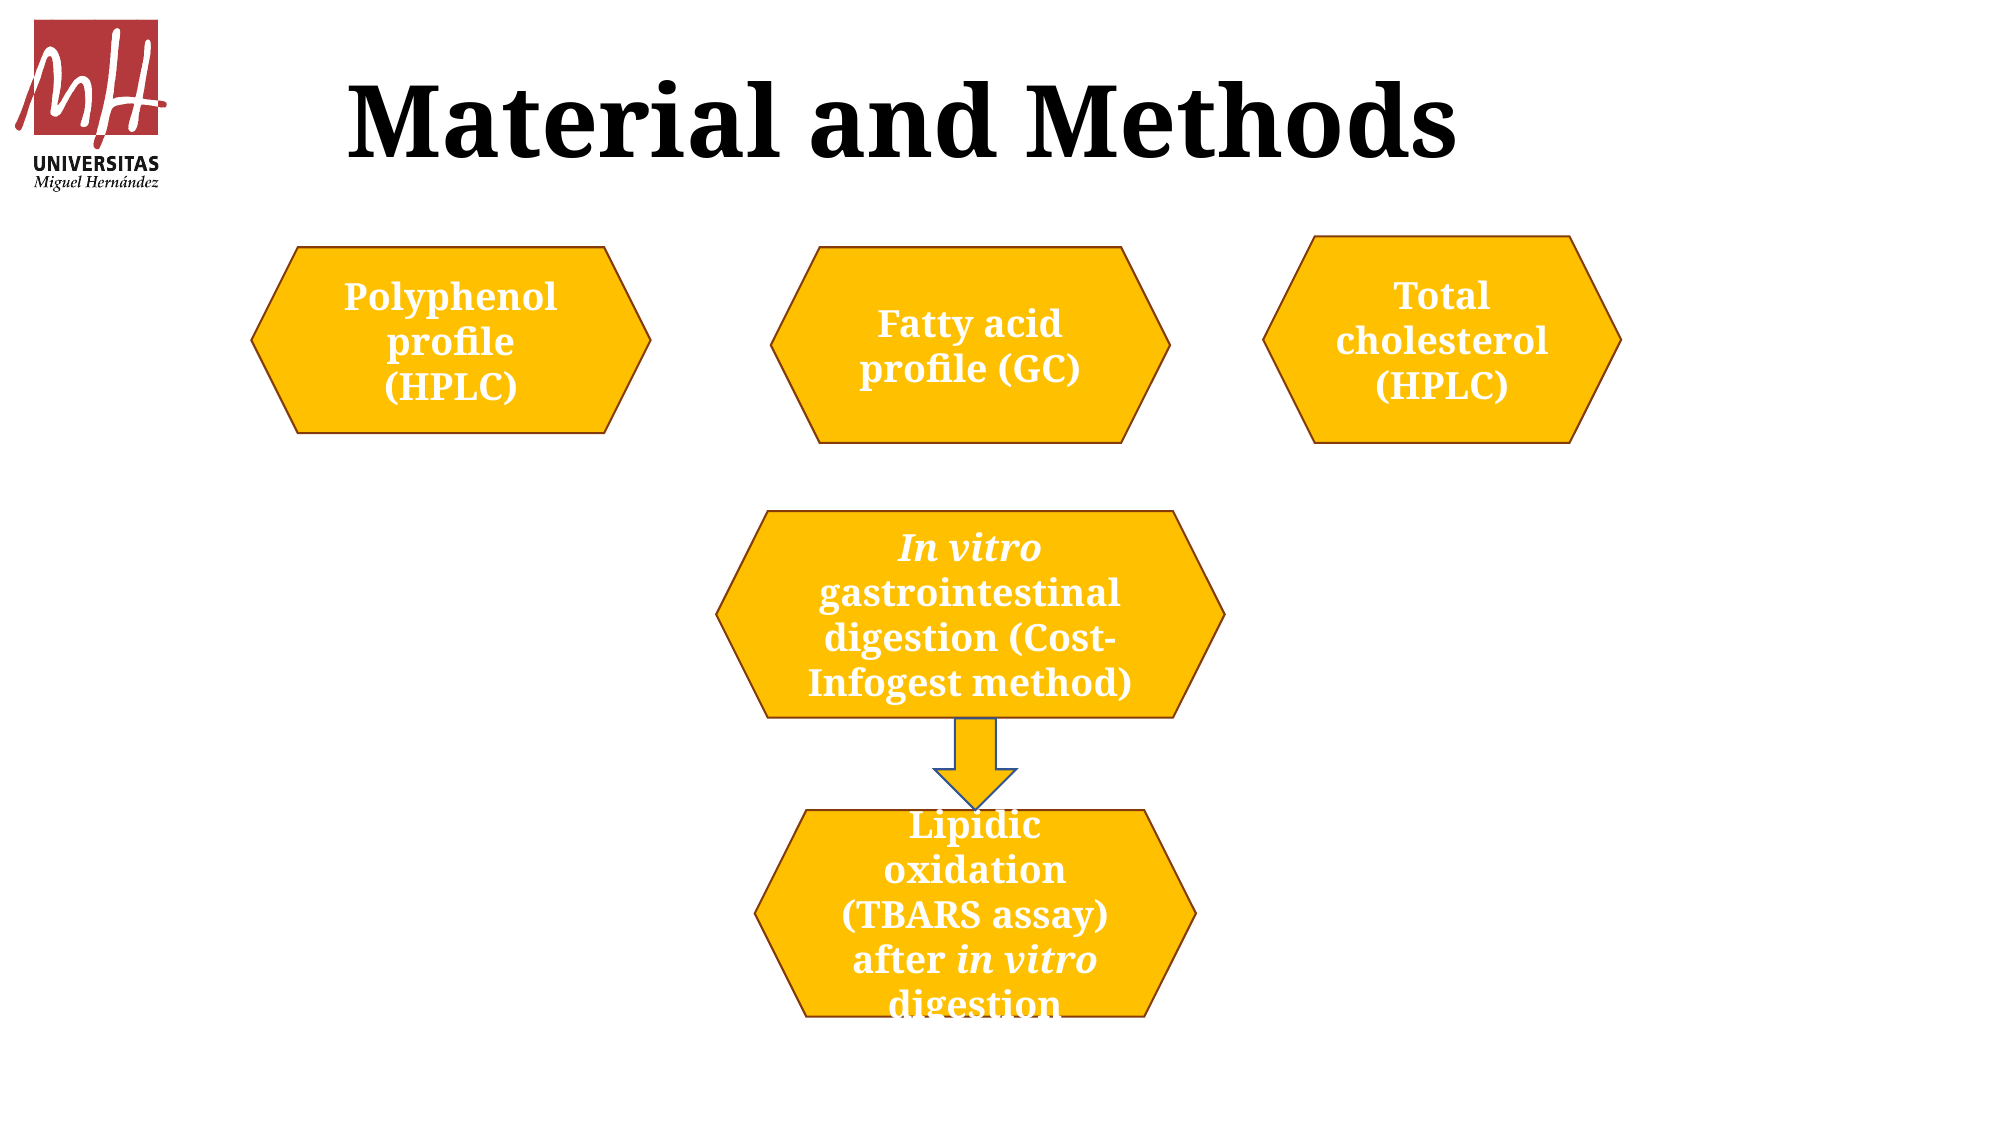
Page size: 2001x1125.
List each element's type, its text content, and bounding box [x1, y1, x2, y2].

text_box [931, 717, 1019, 812]
text_box Total cholesterol (HPLC) [1261, 235, 1623, 444]
picture [0, 0, 184, 207]
text_box Polyphenol profile (HPLC) [250, 246, 652, 435]
text_box Lipidic oxidation (TBARS assay) after in vitro digestion [753, 809, 1198, 1018]
text_box Material and Methods [184, 50, 1643, 185]
text_box Fatty acid profile (GC) [769, 246, 1172, 444]
text_box In vitro gastrointestinal digestion (Cost-Infogest method) [715, 510, 1226, 719]
